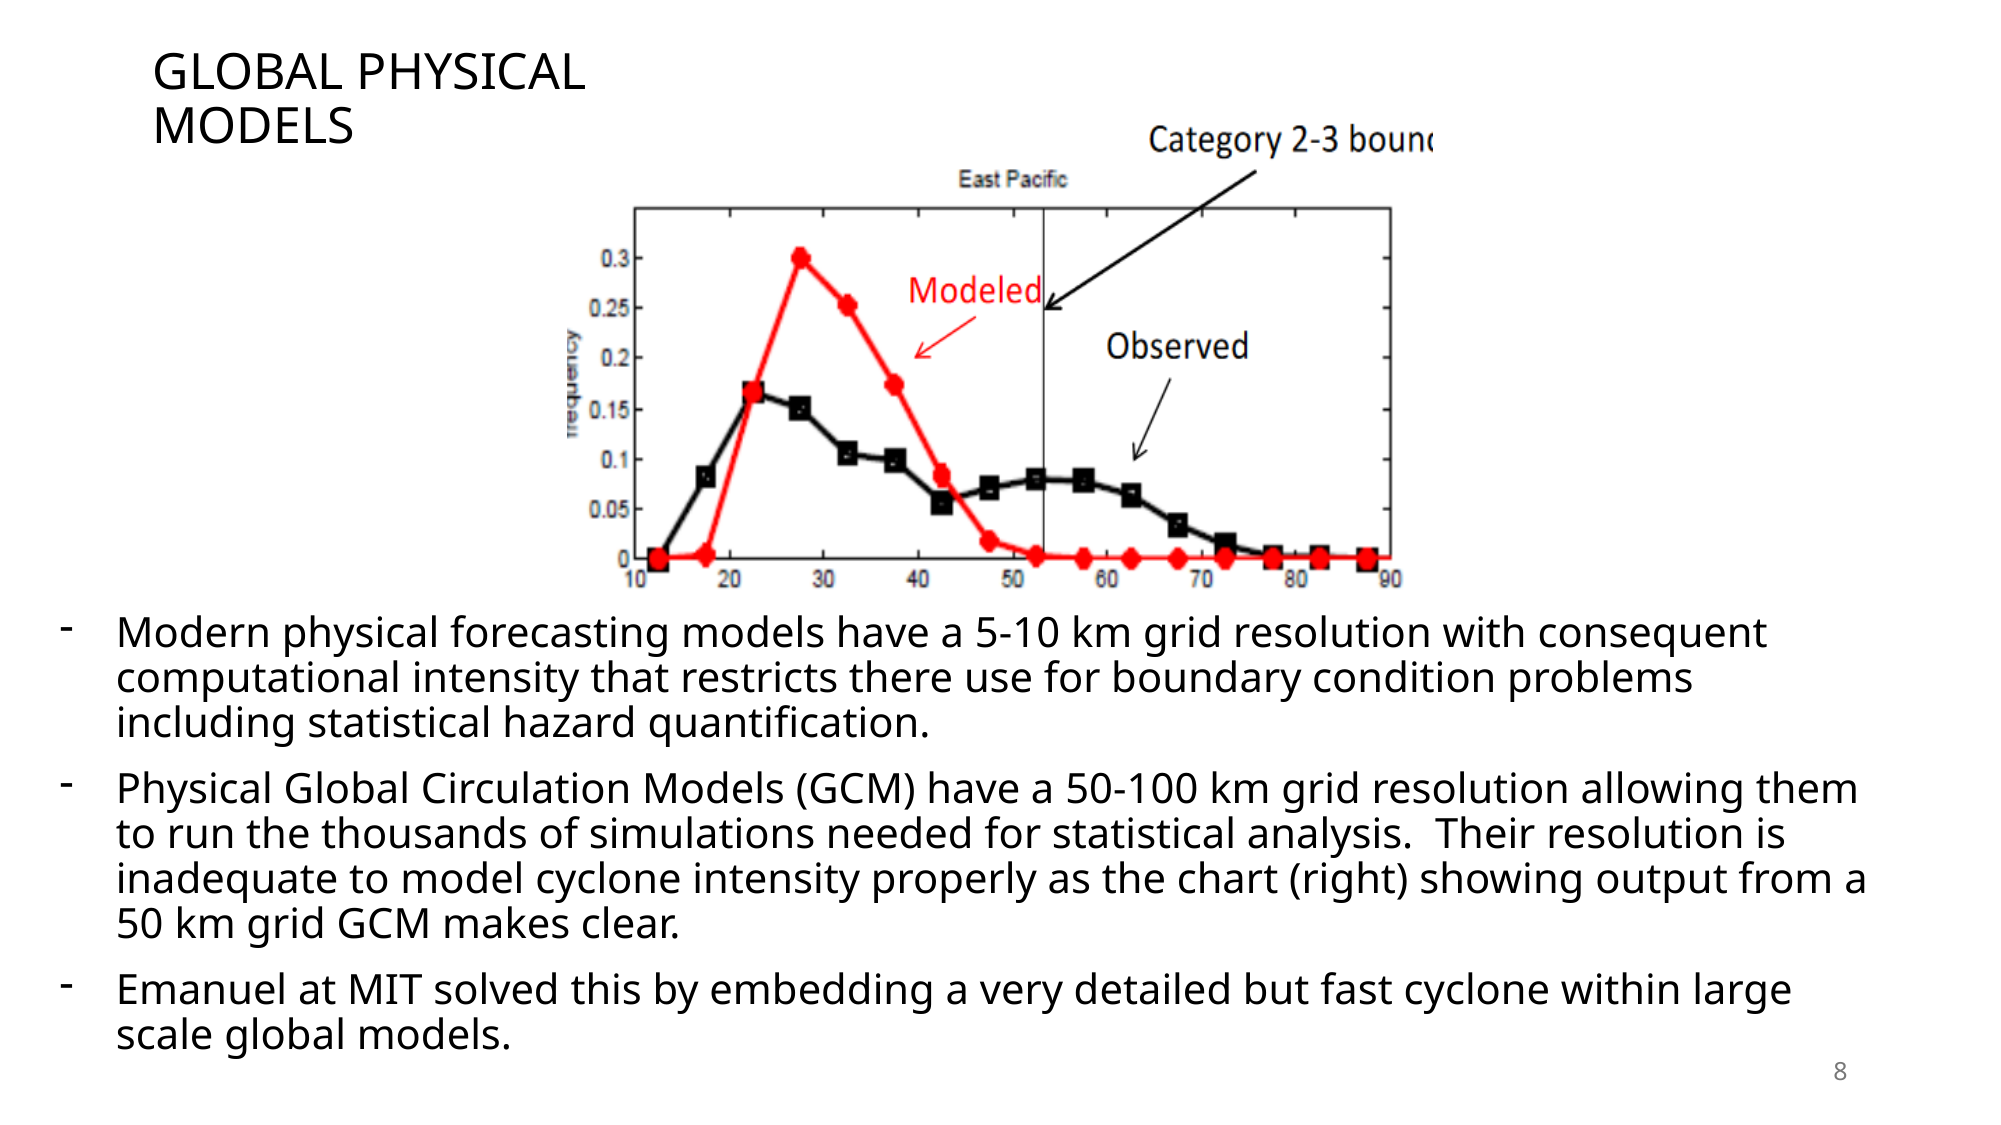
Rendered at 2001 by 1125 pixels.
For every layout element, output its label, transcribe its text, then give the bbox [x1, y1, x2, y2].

title GLOBAL PHYSICAL MODELS [137, 0, 783, 163]
list Modern physical forecasting models have a 5-10 km grid resolution with consequent computational intensity that restricts there use for boundary condition problems including statistical hazard quantification. Physical Global Circulation Models (GCM) have a 50-100 km grid resolution allowing them to run the thousands of simulations needed for statistical analysis. Their resolution is inadequate to model cyclone intensity properly as the chart (right) showing output from a 50 km grid GCM makes clear. Emanuel at MIT solved this by embedding a very detailed but fast cyclone within large scale global models. [44, 603, 1887, 1090]
picture [566, 71, 1434, 764]
slide_number 8 [1412, 1042, 1863, 1103]
